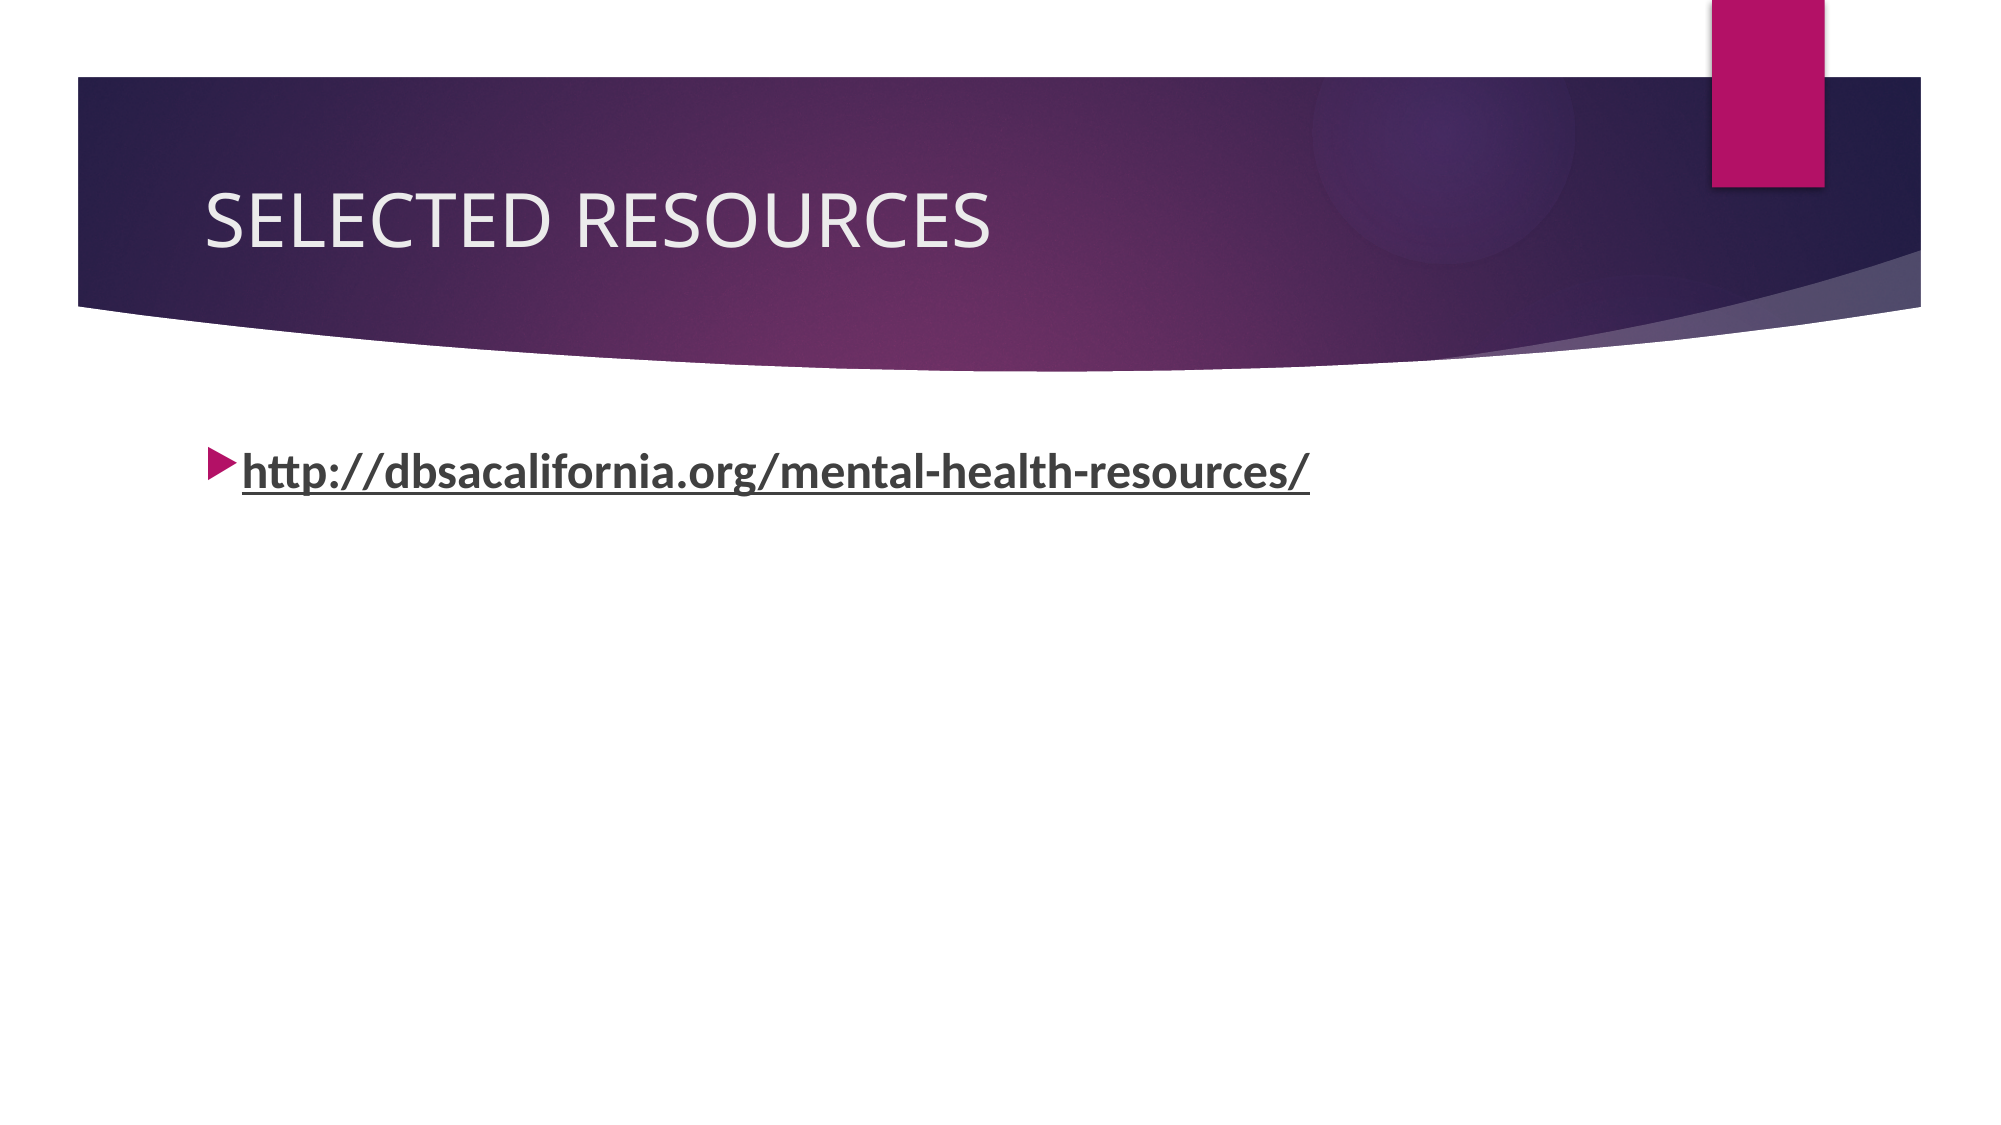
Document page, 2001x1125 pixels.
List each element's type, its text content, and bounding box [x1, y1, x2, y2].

title SELECTED RESOURCES [189, 159, 1627, 276]
list http://dbsacalifornia.org/mental-health-resources/ [189, 427, 1873, 988]
